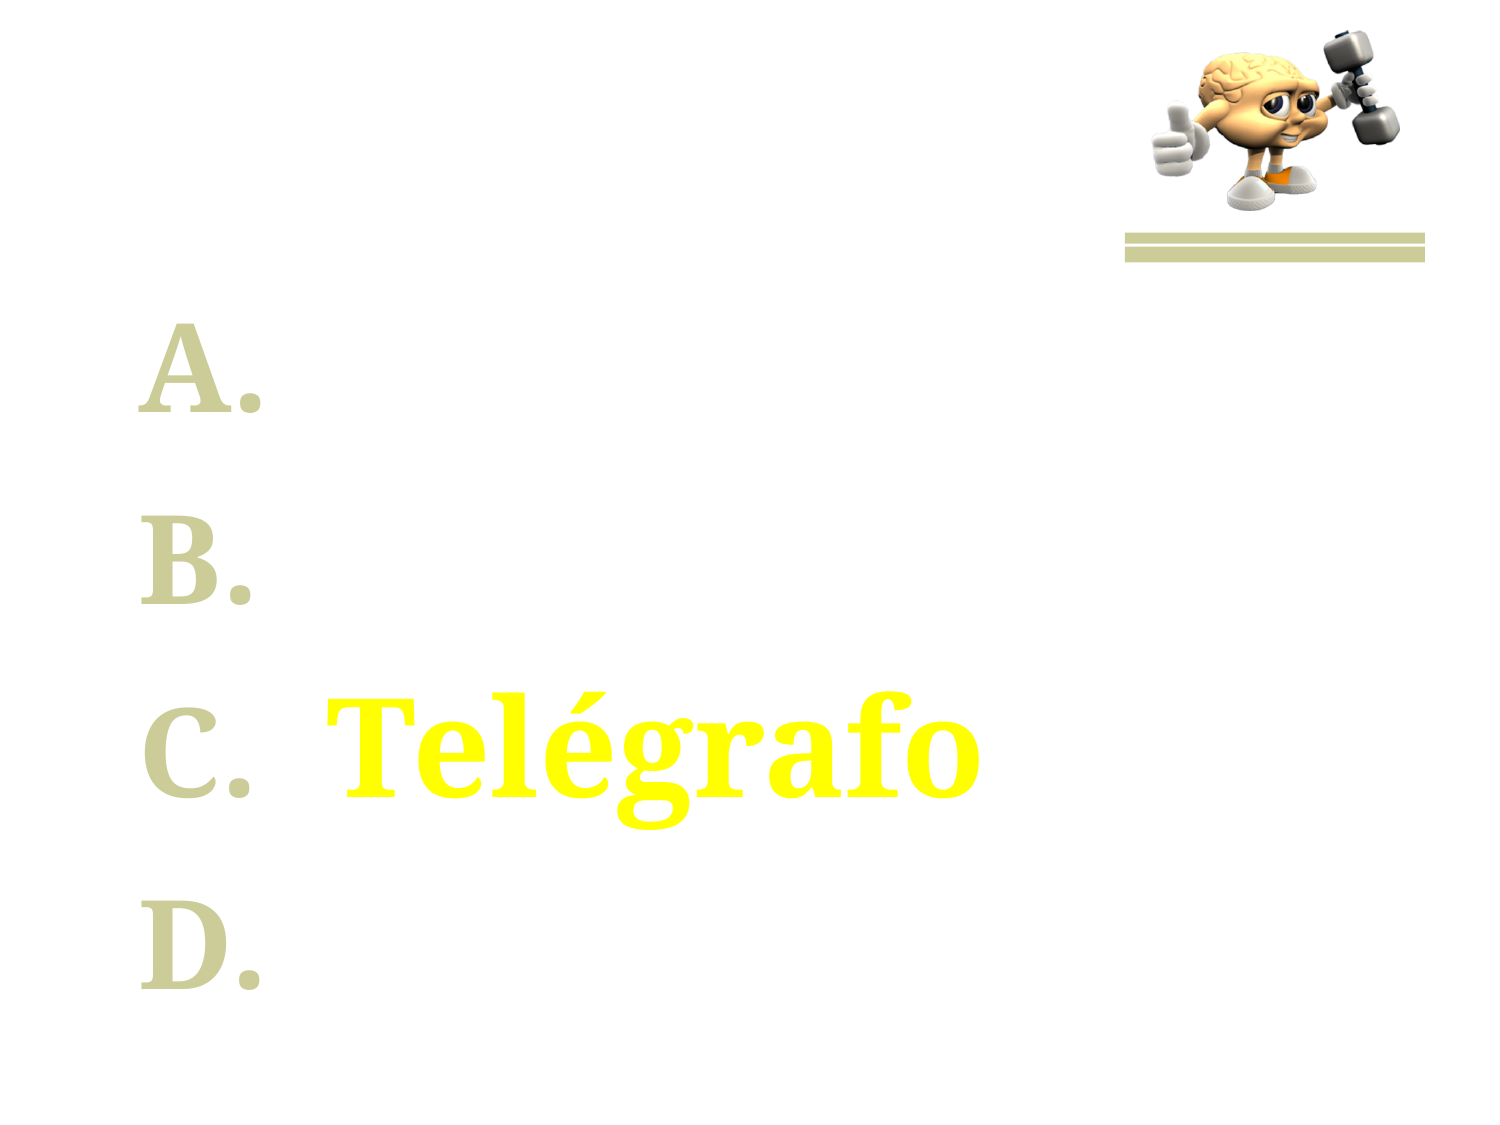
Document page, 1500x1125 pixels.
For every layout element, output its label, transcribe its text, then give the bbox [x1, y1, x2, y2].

list Telefone Telescópio Telégrafo Telegrama [123, 267, 1500, 1083]
picture [1151, 30, 1400, 211]
